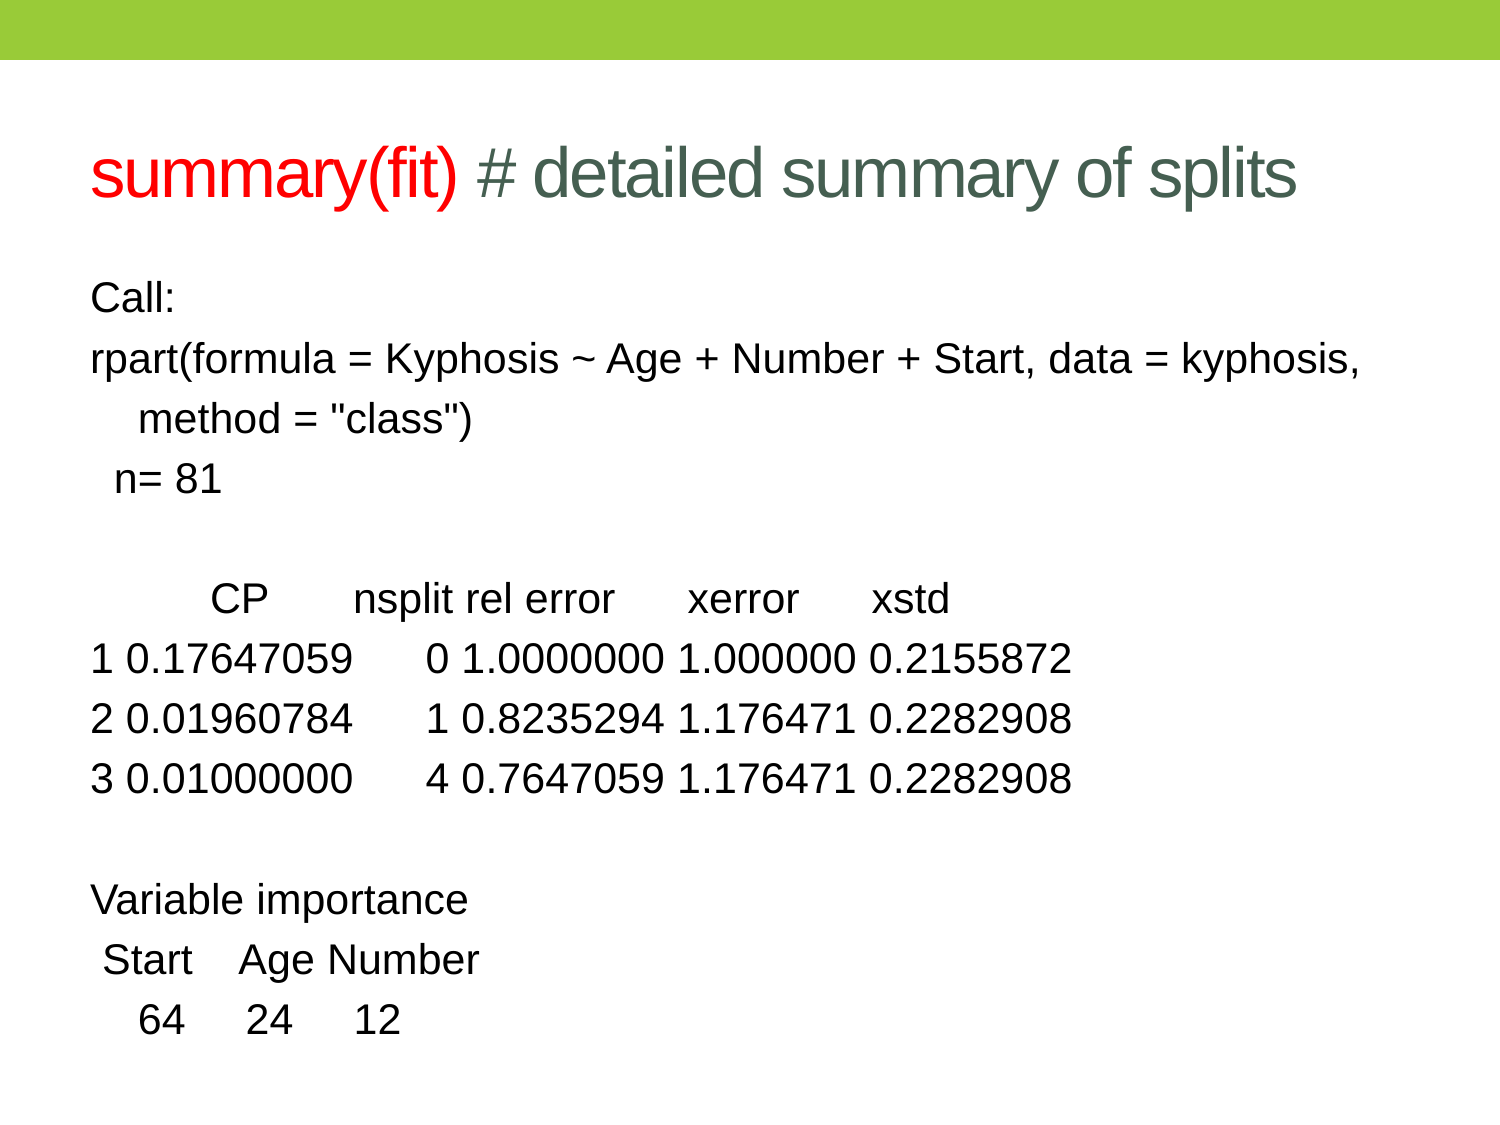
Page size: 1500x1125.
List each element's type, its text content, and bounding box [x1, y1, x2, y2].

title summary(fit) # detailed summary of splits [75, 87, 1425, 250]
list Call: rpart(formula = Kyphosis ~ Age + Number + Start, data = kyphosis, method = "class") n= 81 CP nsplit rel error xerror xstd 1 0.17647059 0 1.0000000 1.000000 0.2155872 2 0.01960784 1 0.8235294 1.176471 0.2282908 3 0.01000000 4 0.7647059 1.176471 0.2282908 Variable importance Start Age Number 64 24 12 [75, 262, 1425, 1063]
